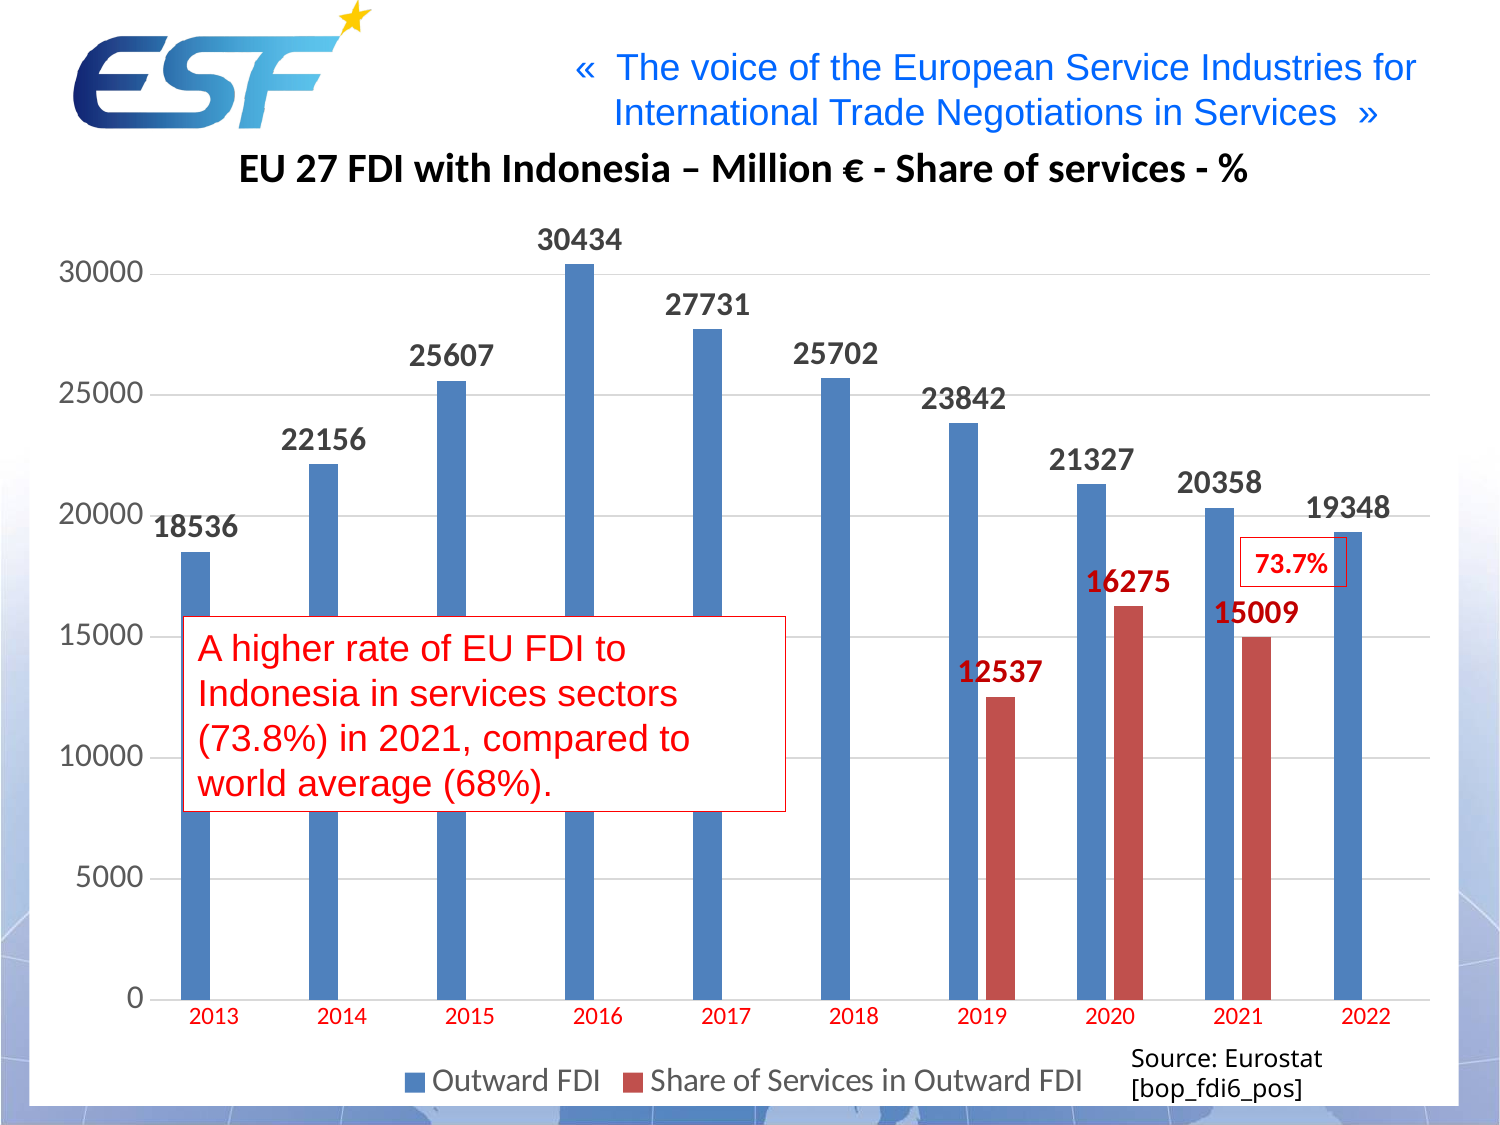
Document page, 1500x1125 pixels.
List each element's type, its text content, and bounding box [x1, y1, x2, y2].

picture [0, 0, 1500, 1125]
chart [29, 207, 1459, 1107]
text_box EU 27 FDI with Indonesia – Million € - Share of services - % [17, 133, 1471, 198]
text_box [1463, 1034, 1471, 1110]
